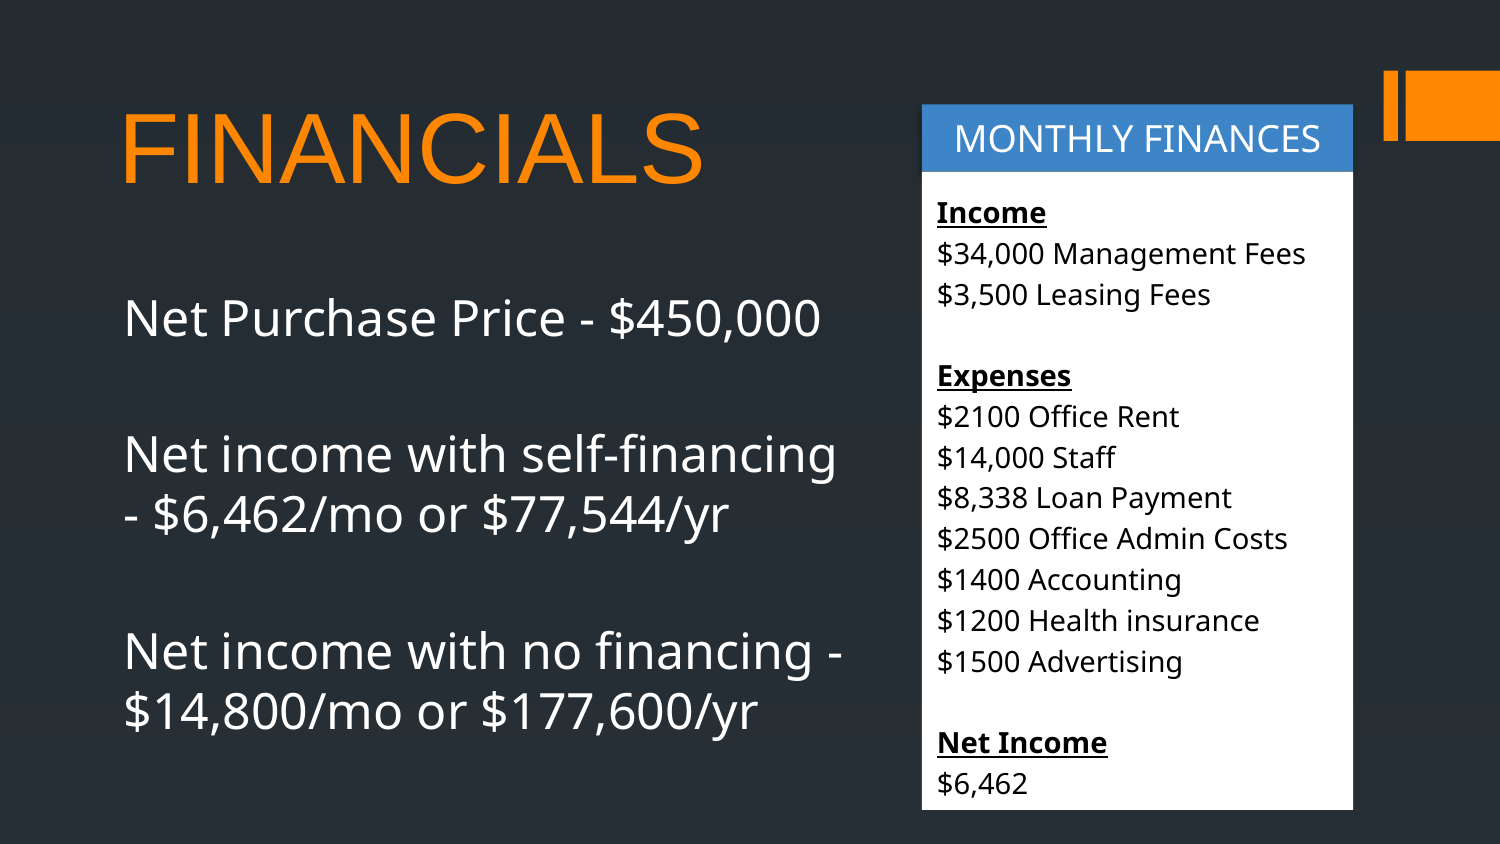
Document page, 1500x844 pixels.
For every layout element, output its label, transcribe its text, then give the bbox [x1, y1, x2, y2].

list Net Purchase Price - $450,000 Net income with self-financing - $6,462/mo or $77,544/yr Net income with no financing - $14,800/mo or $177,600/yr [109, 237, 864, 788]
text_box MONTHLY FINANCES [921, 104, 1354, 171]
list Income $34,000 Management Fees $3,500 Leasing Fees Expenses $2100 Office Rent $14,000 Staff $8,338 Loan Payment $2500 Office Admin Costs $1400 Accounting $1200 Health insurance $1500 Advertising Net Income $6,462 [921, 171, 1354, 810]
title FINANCIALS [103, 118, 782, 211]
